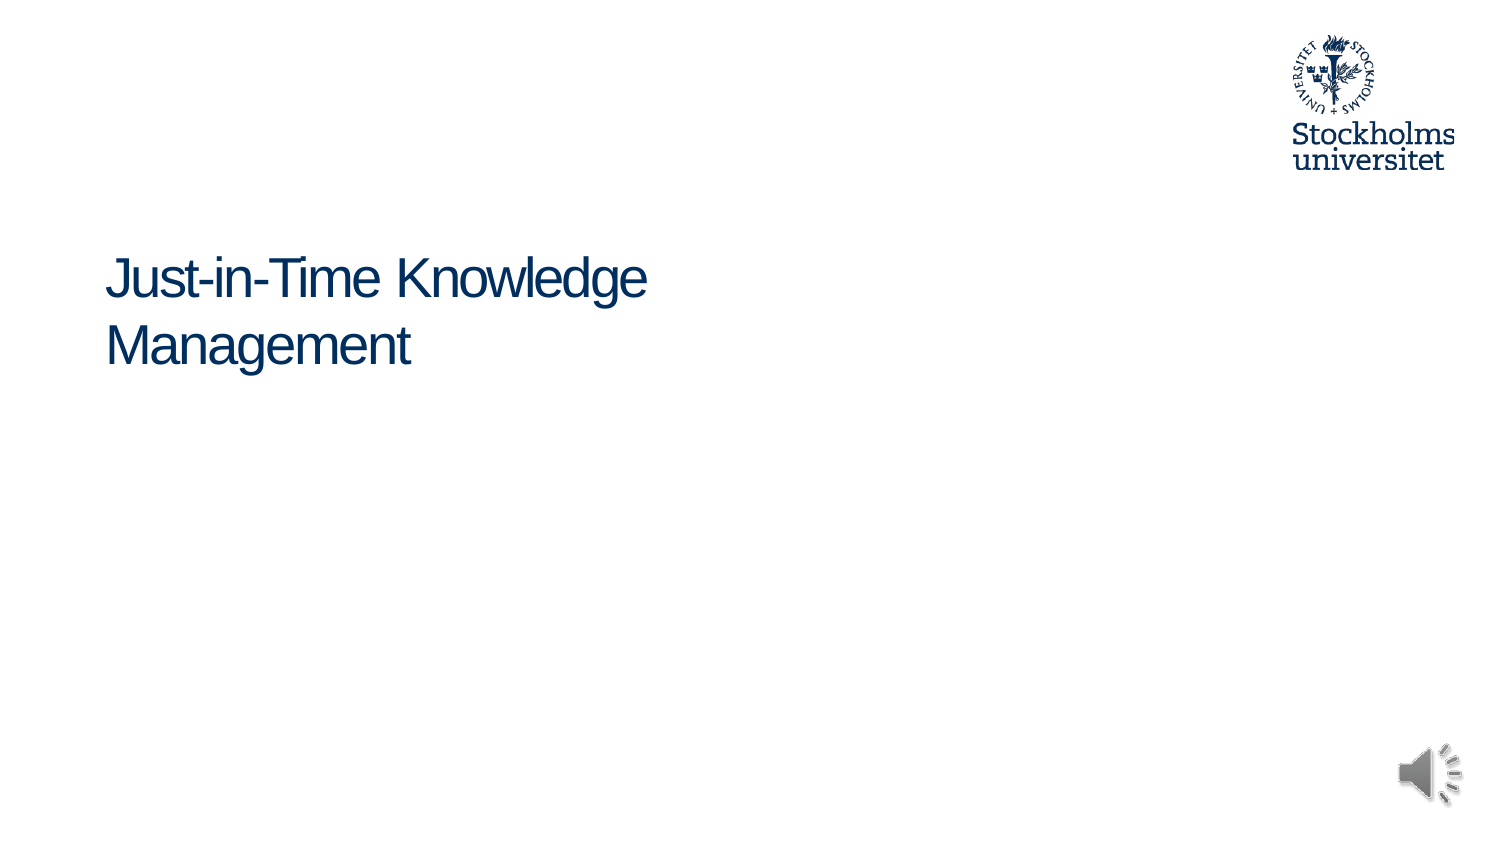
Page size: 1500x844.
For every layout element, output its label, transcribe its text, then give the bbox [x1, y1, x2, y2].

text_box [1397, 741, 1465, 809]
picture [1293, 35, 1455, 170]
title Just-in-Time Knowledge Management [103, 241, 969, 382]
